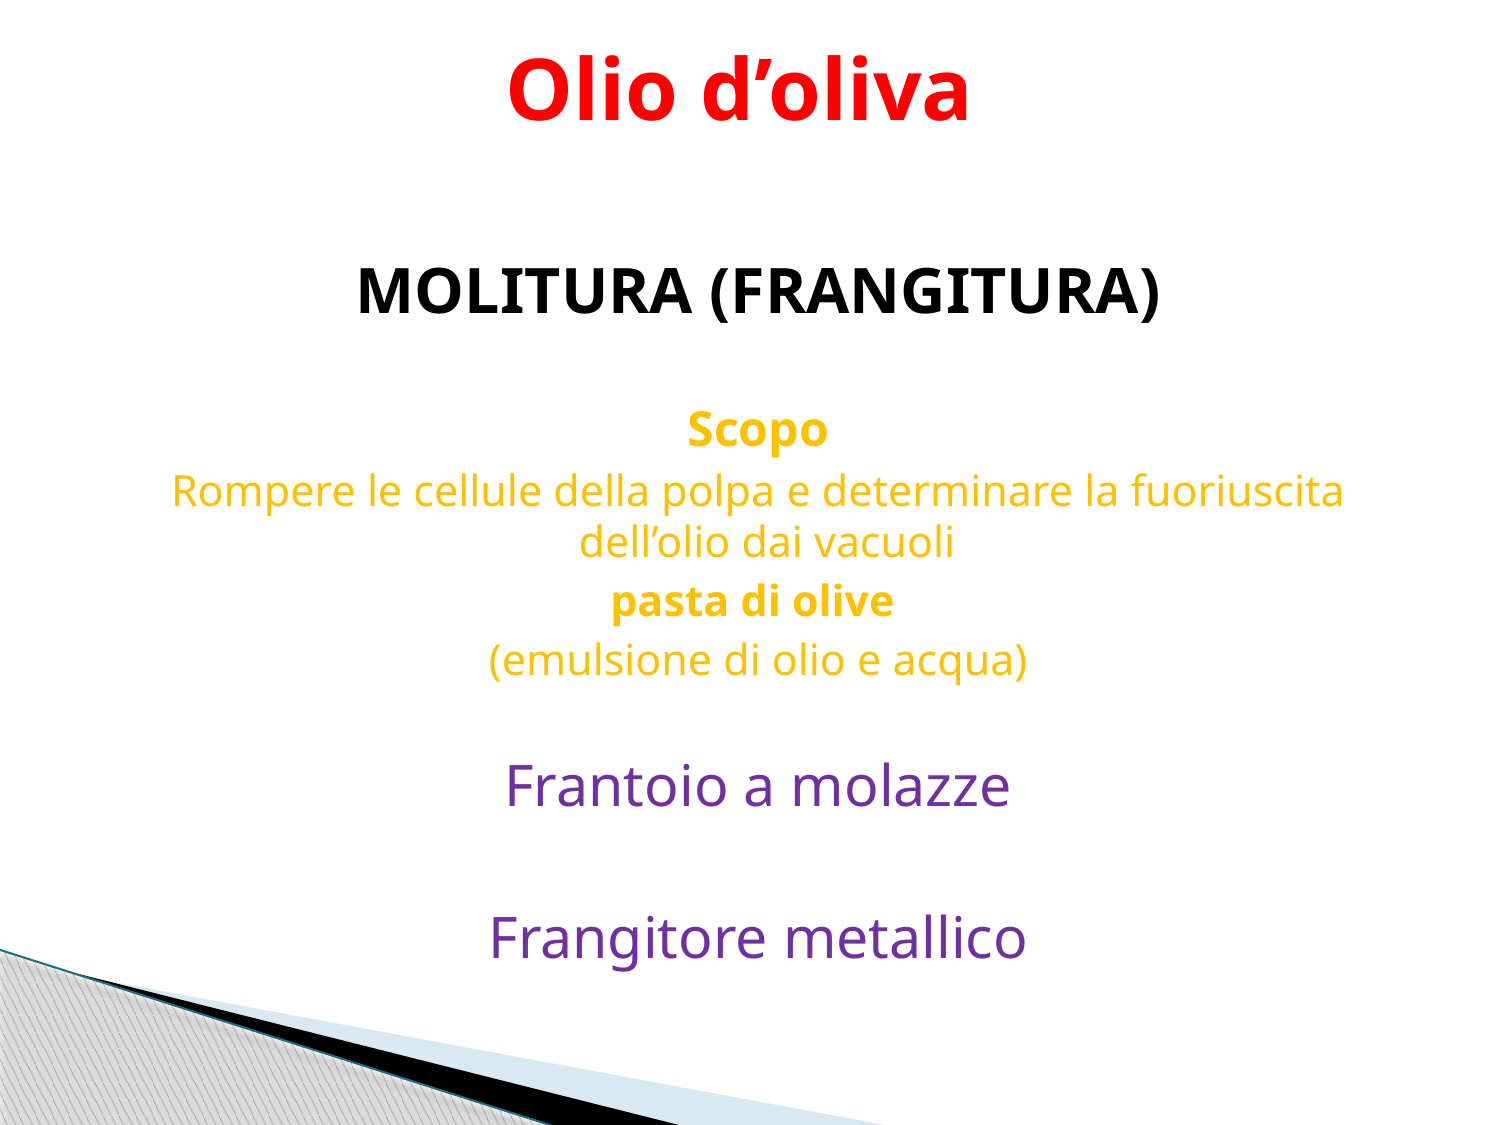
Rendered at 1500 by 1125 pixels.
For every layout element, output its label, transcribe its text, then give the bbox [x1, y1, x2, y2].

list MOLITURA (FRANGITURA) Scopo Rompere le cellule della polpa e determinare la fuoriuscita dell’olio dai vacuoli pasta di olive (emulsione di olio e acqua) Frantoio a molazze Frangitore metallico [75, 243, 1425, 986]
title Olio d’oliva [64, 0, 1415, 173]
